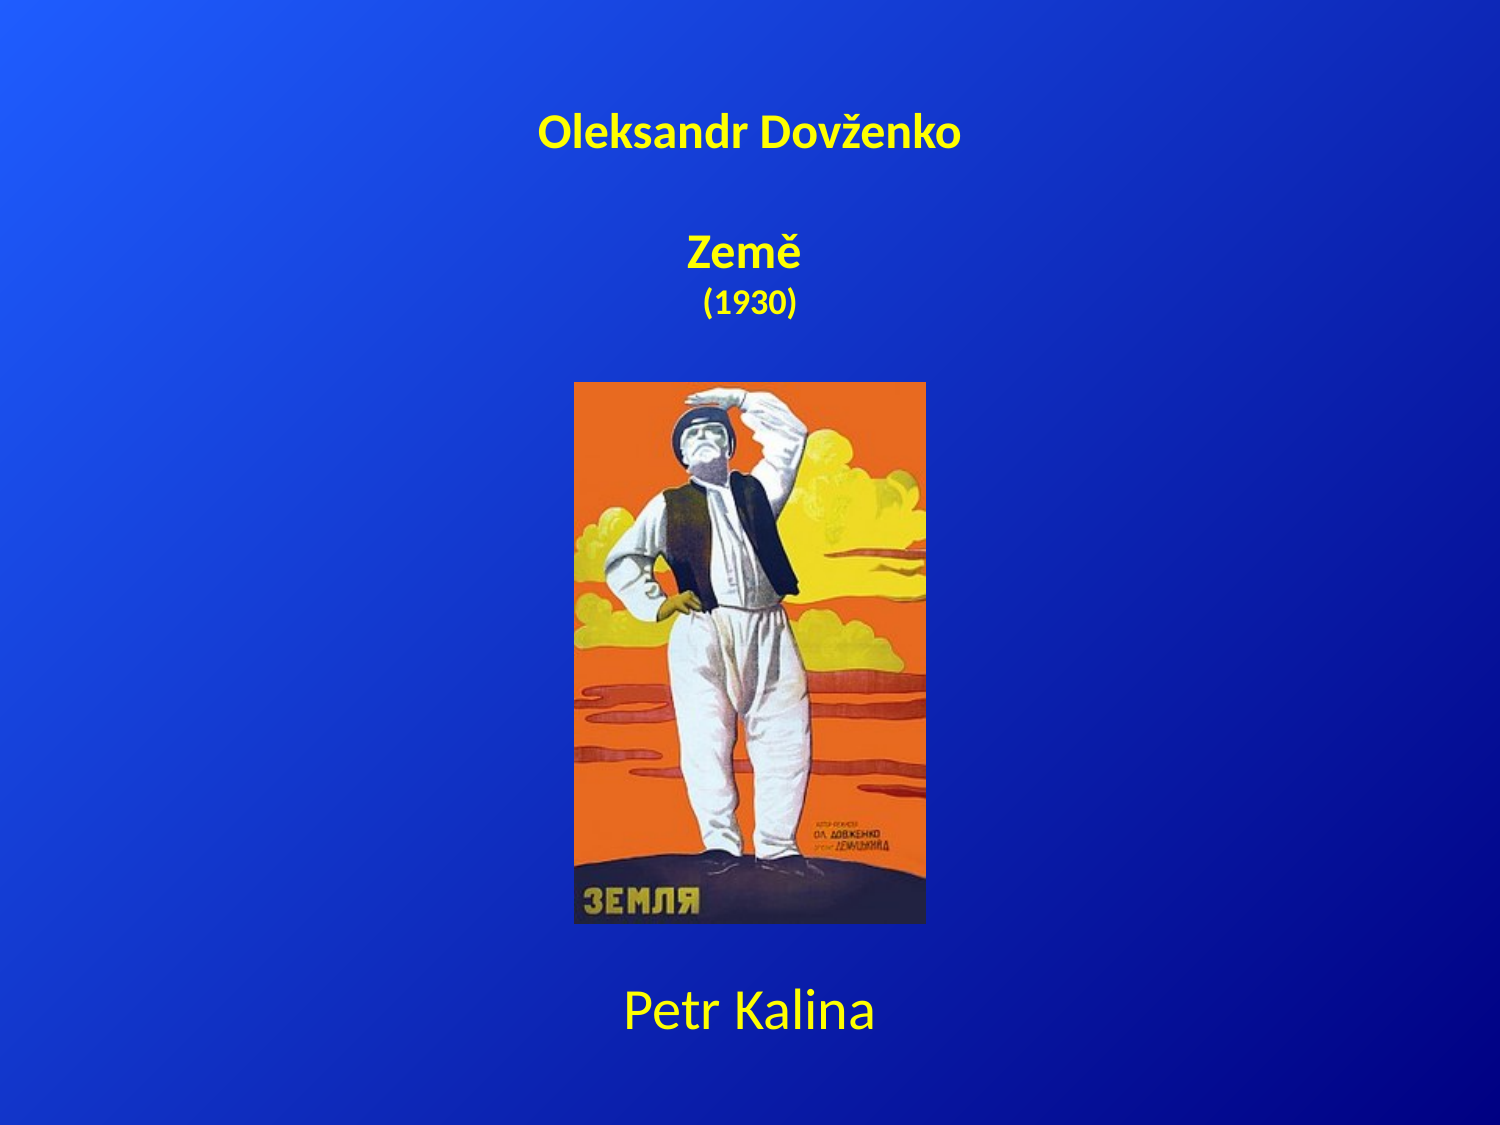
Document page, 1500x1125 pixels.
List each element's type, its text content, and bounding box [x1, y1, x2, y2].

subtitle Petr Kalina [225, 964, 1275, 1083]
text_box Oleksandr Dovženko Země (1930) [112, 90, 1388, 332]
picture [573, 382, 926, 924]
